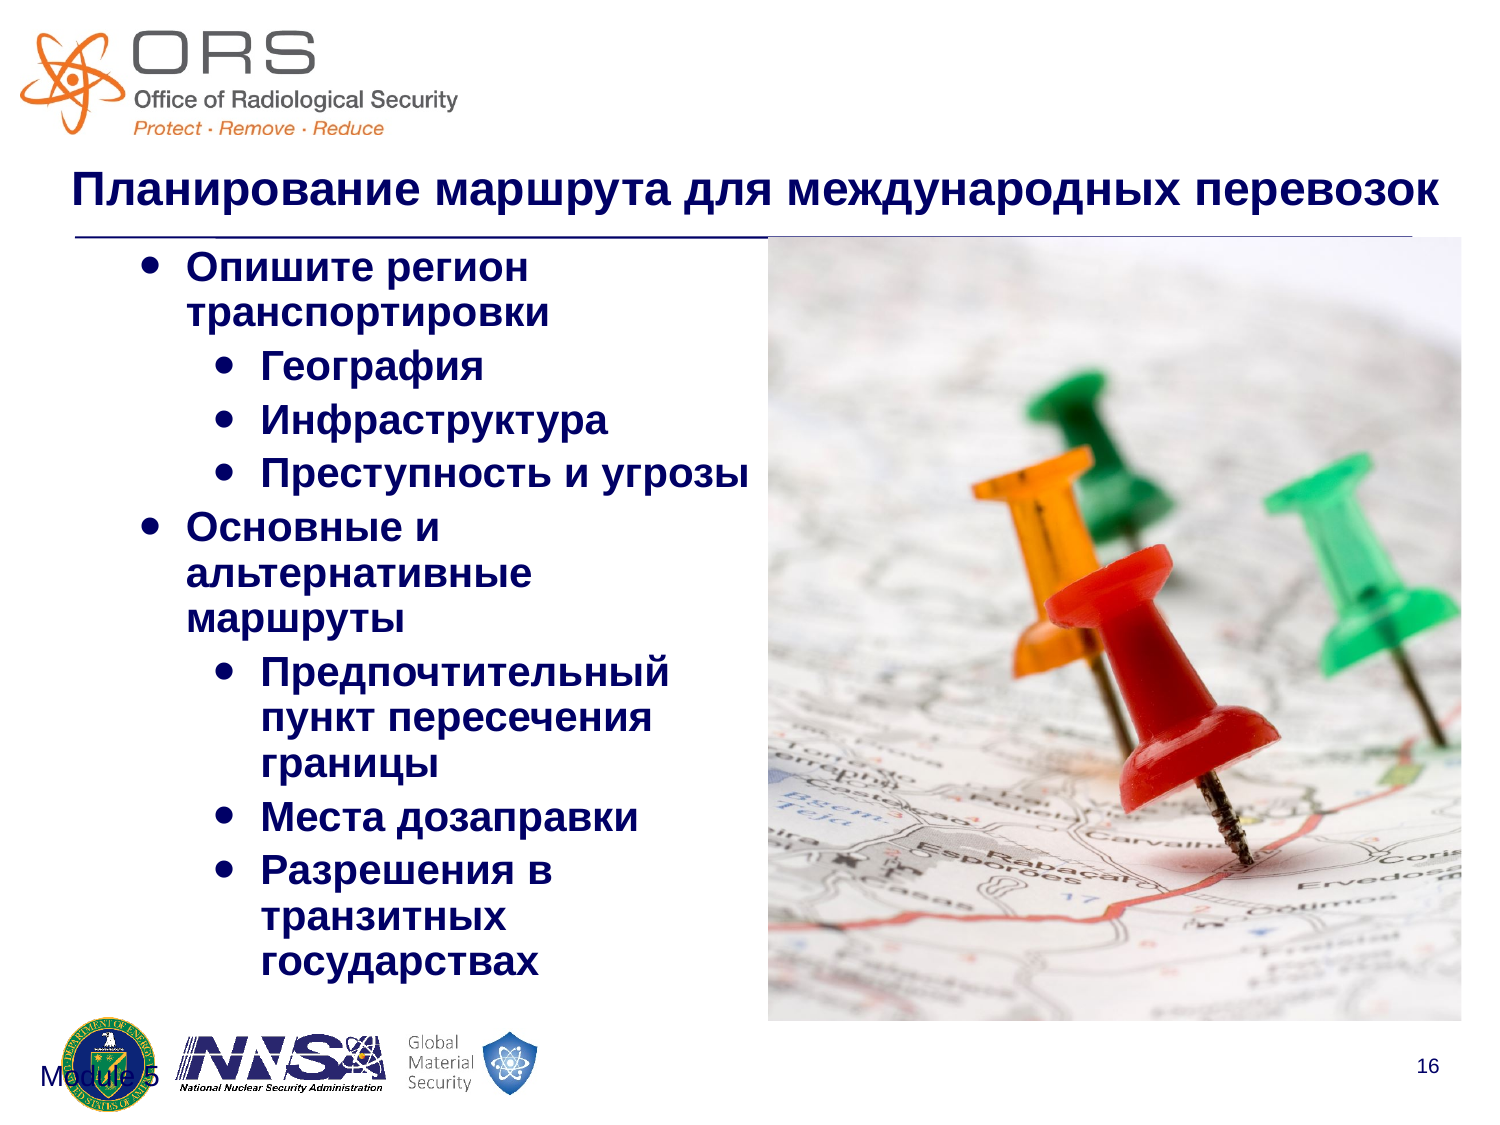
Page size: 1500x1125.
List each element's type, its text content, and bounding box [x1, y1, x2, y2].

picture [20, 29, 458, 135]
text_box Опишите регион транспортировки География Инфраструктура Преступность и угрозы Основные и альтернативные маршруты Предпочтительный пункт пересечения границы Места дозаправки Разрешения в транзитных государствах [49, 237, 765, 1021]
text_box Планирование маршрута для международных перевозок [50, 149, 1462, 225]
picture [175, 1034, 386, 1050]
picture [767, 237, 1462, 1021]
picture [61, 1021, 155, 1050]
picture [405, 1028, 540, 1098]
footer Module 5 [24, 1050, 412, 1125]
